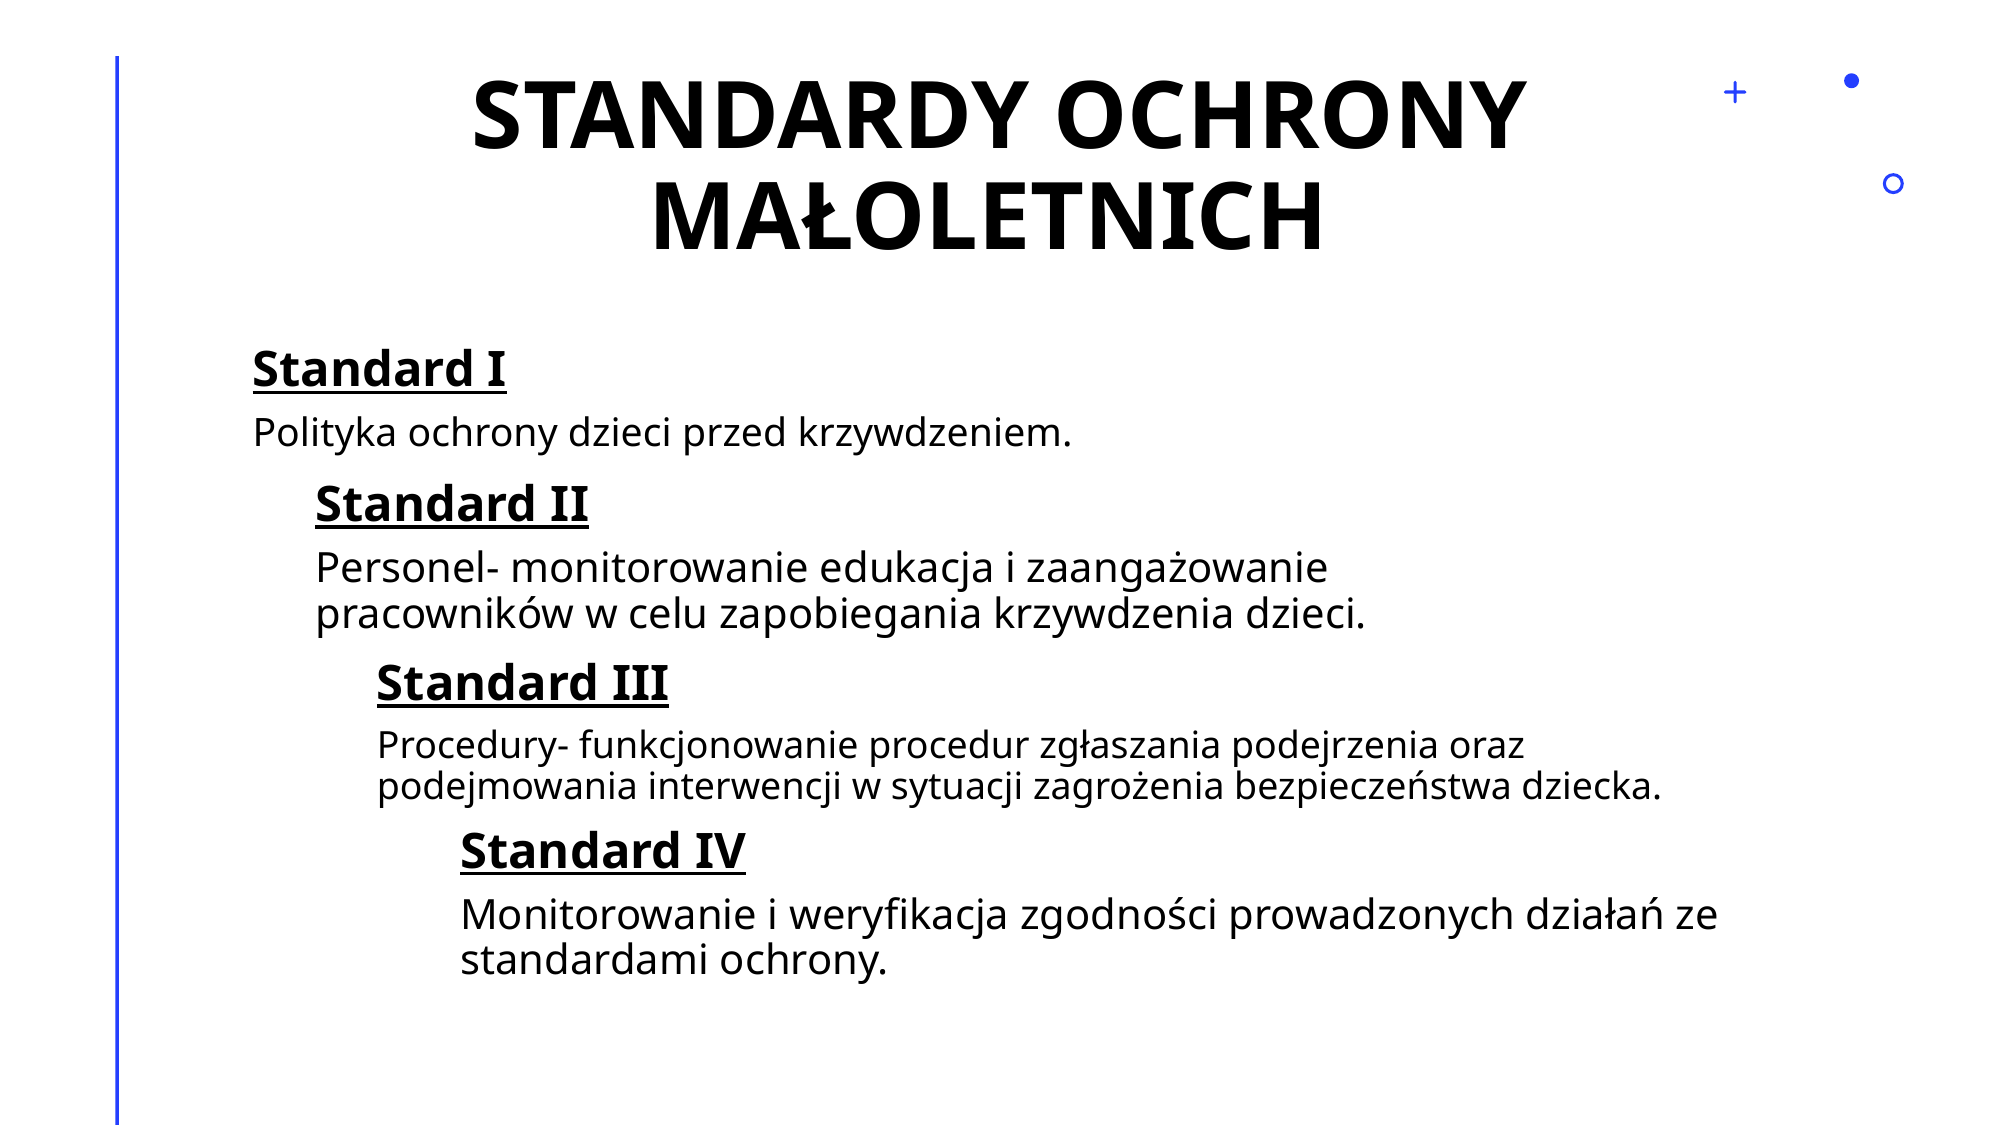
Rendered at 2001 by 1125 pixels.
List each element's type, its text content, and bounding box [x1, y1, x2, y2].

text_box Monitorowanie i weryfikacja zgodności prowadzonych działań ze standardami ochrony. [445, 886, 1882, 1002]
list Polityka ochrony dzieci przed krzywdzeniem. [237, 405, 1189, 463]
text_box Procedury- funkcjonowanie procedur zgłaszania podejrzenia oraz podejmowania interwencji w sytuacji zagrożenia bezpieczeństwa dziecka. [361, 718, 1765, 817]
title STANDARDY OCHRONY MAŁOLETNICH [137, 59, 1863, 278]
text_box Standard II [300, 471, 766, 539]
text_box Standard IV [445, 818, 911, 886]
list Standard I [237, 337, 703, 405]
text_box Personel- monitorowanie edukacja i zaangażowanie pracowników w celu zapobiegania krzywdzenia dzieci. [300, 539, 1395, 647]
text_box Standard III [361, 650, 827, 718]
